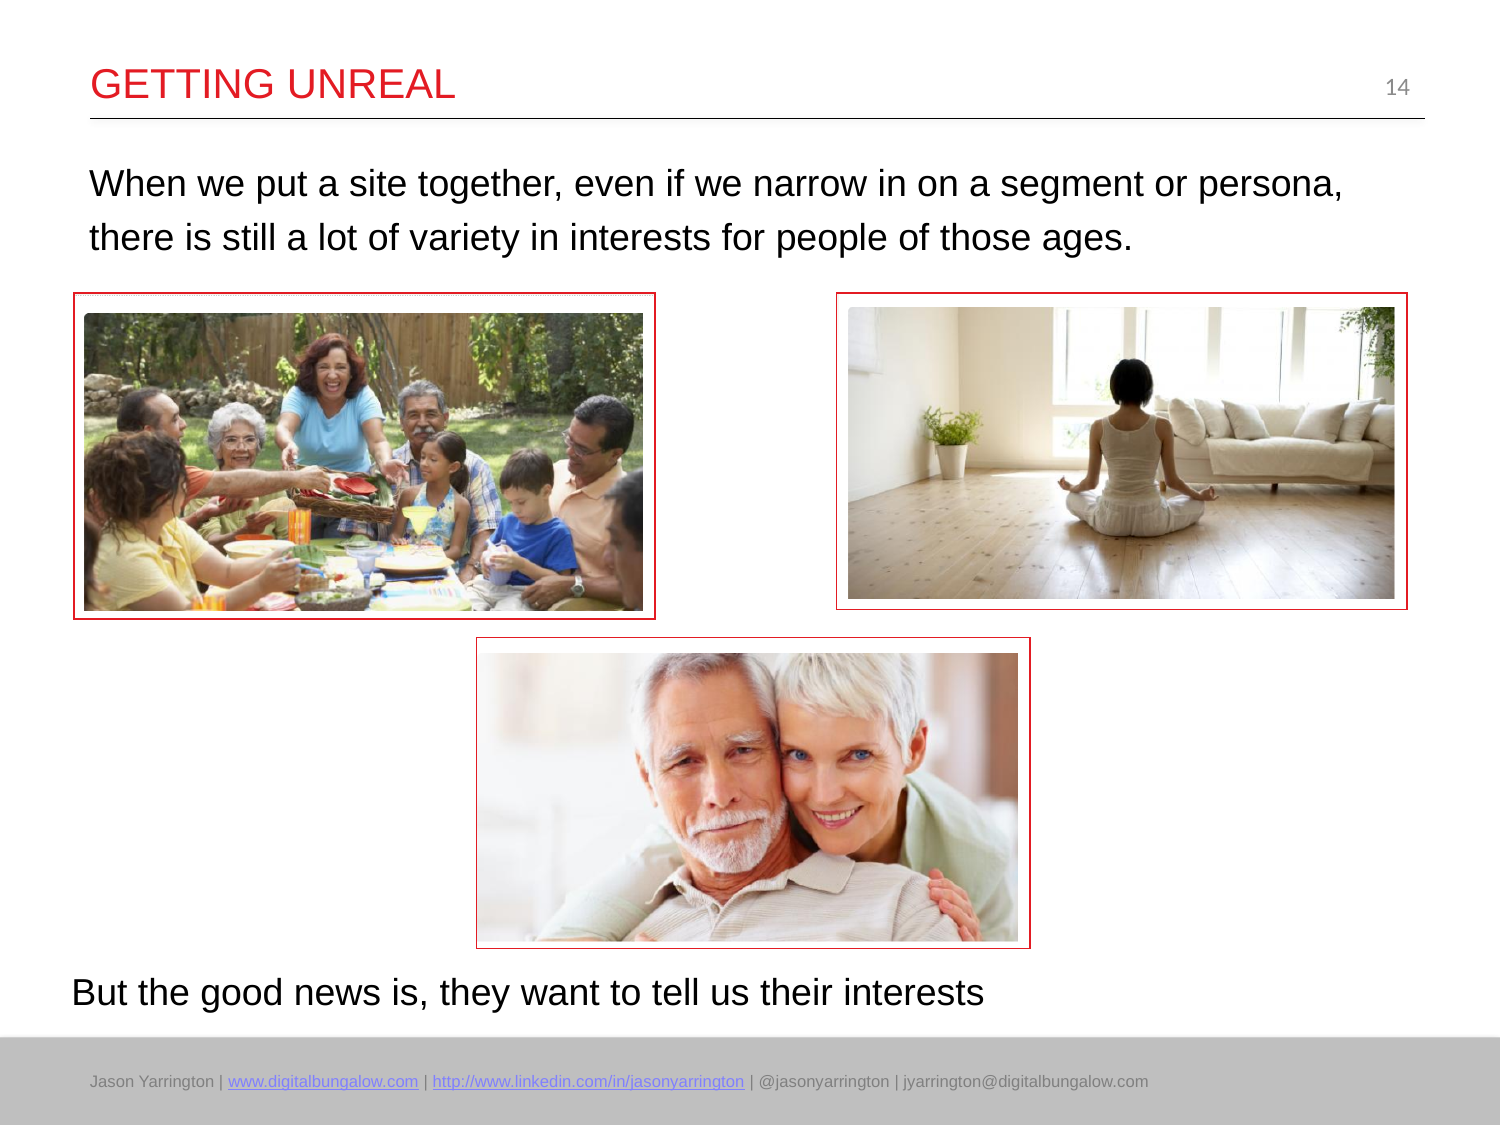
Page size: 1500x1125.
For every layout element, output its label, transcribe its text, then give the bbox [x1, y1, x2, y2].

picture [74, 293, 655, 619]
title GETTING UNREAL [75, 45, 1425, 120]
picture [836, 293, 1407, 609]
picture [476, 638, 1030, 948]
list When we put a site together, even if we narrow in on a segment or persona, there is still a lot of variety in interests for people of those ages. [74, 142, 1425, 313]
slide_number 14 [1074, 55, 1425, 116]
list But the good news is, they want to tell us their interests [56, 950, 1407, 1121]
